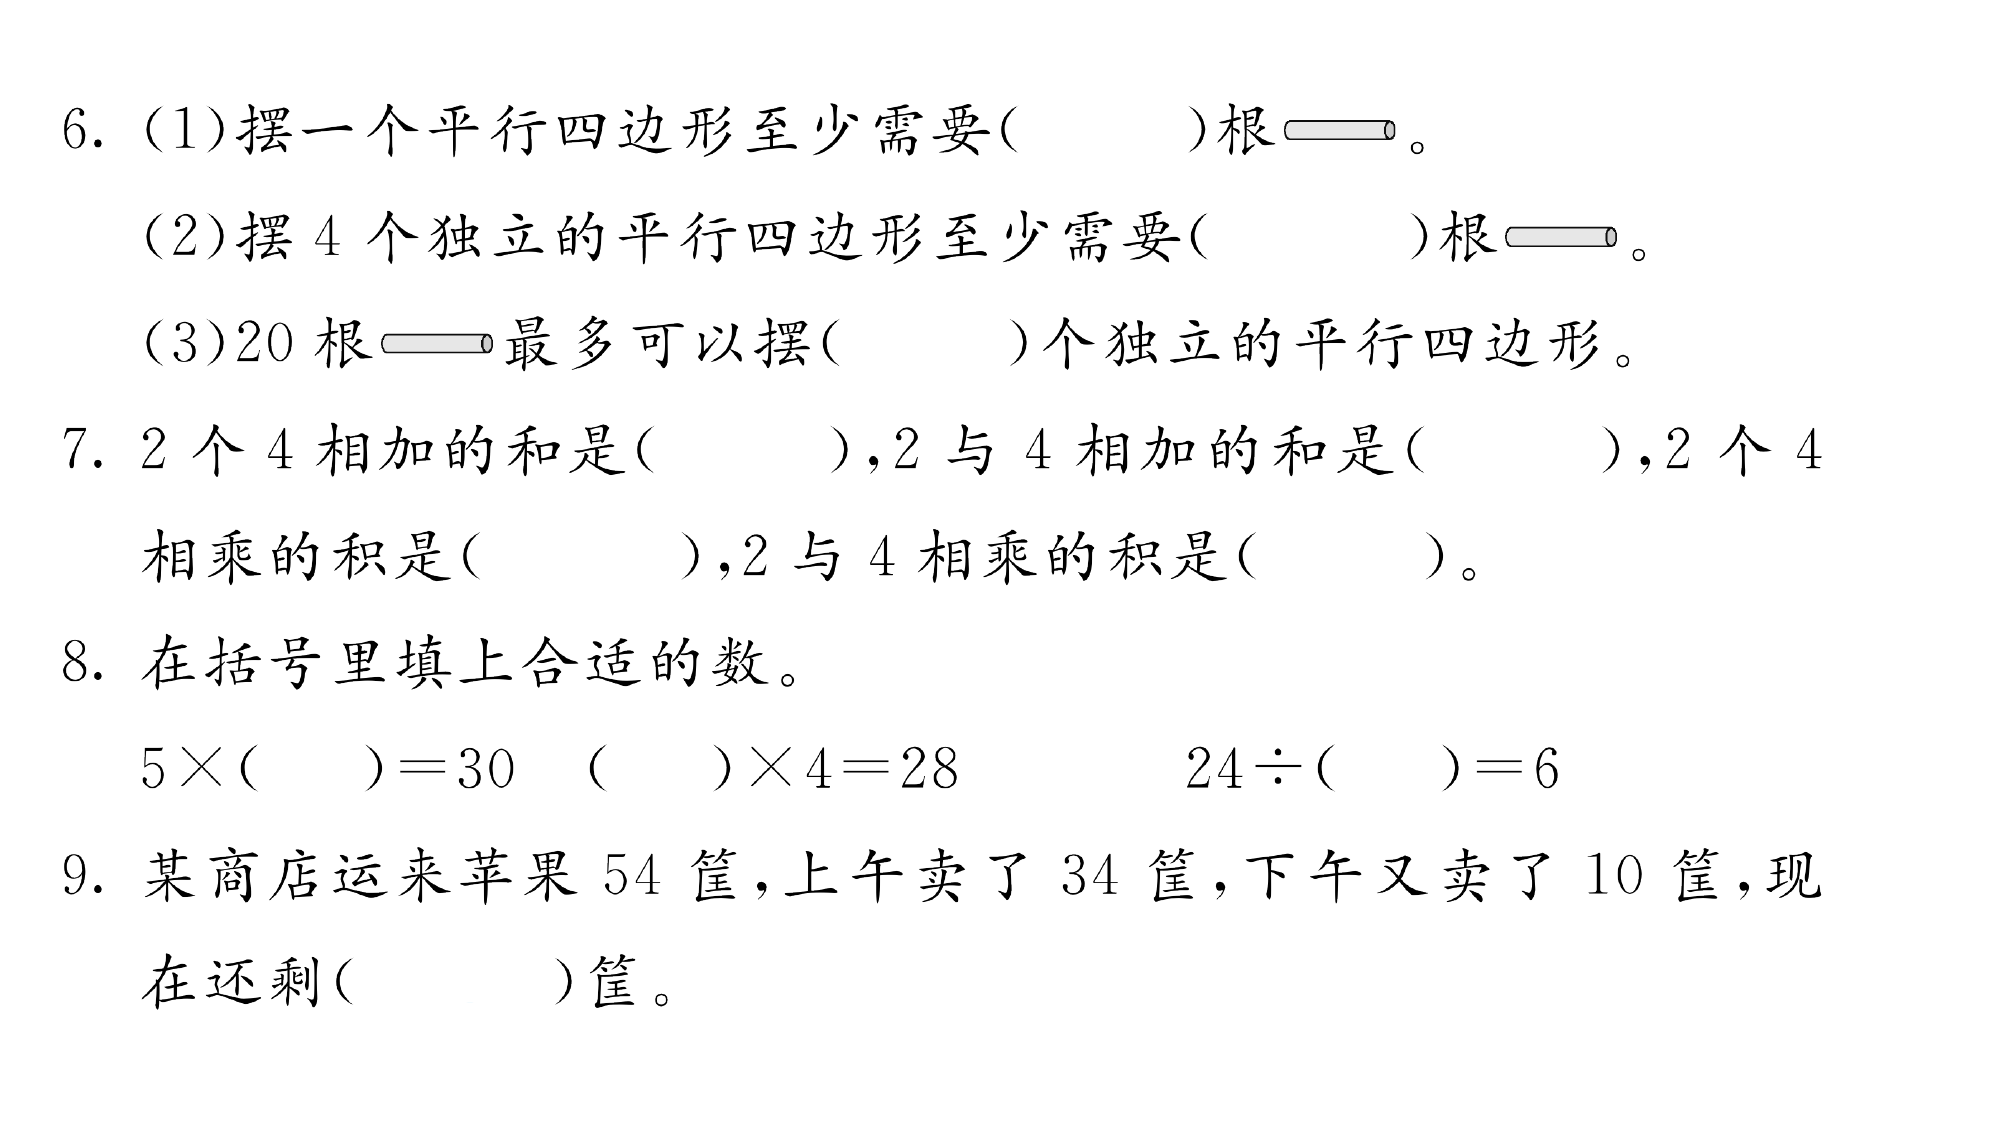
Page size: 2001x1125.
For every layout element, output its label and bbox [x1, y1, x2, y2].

picture [58, 58, 1949, 1025]
